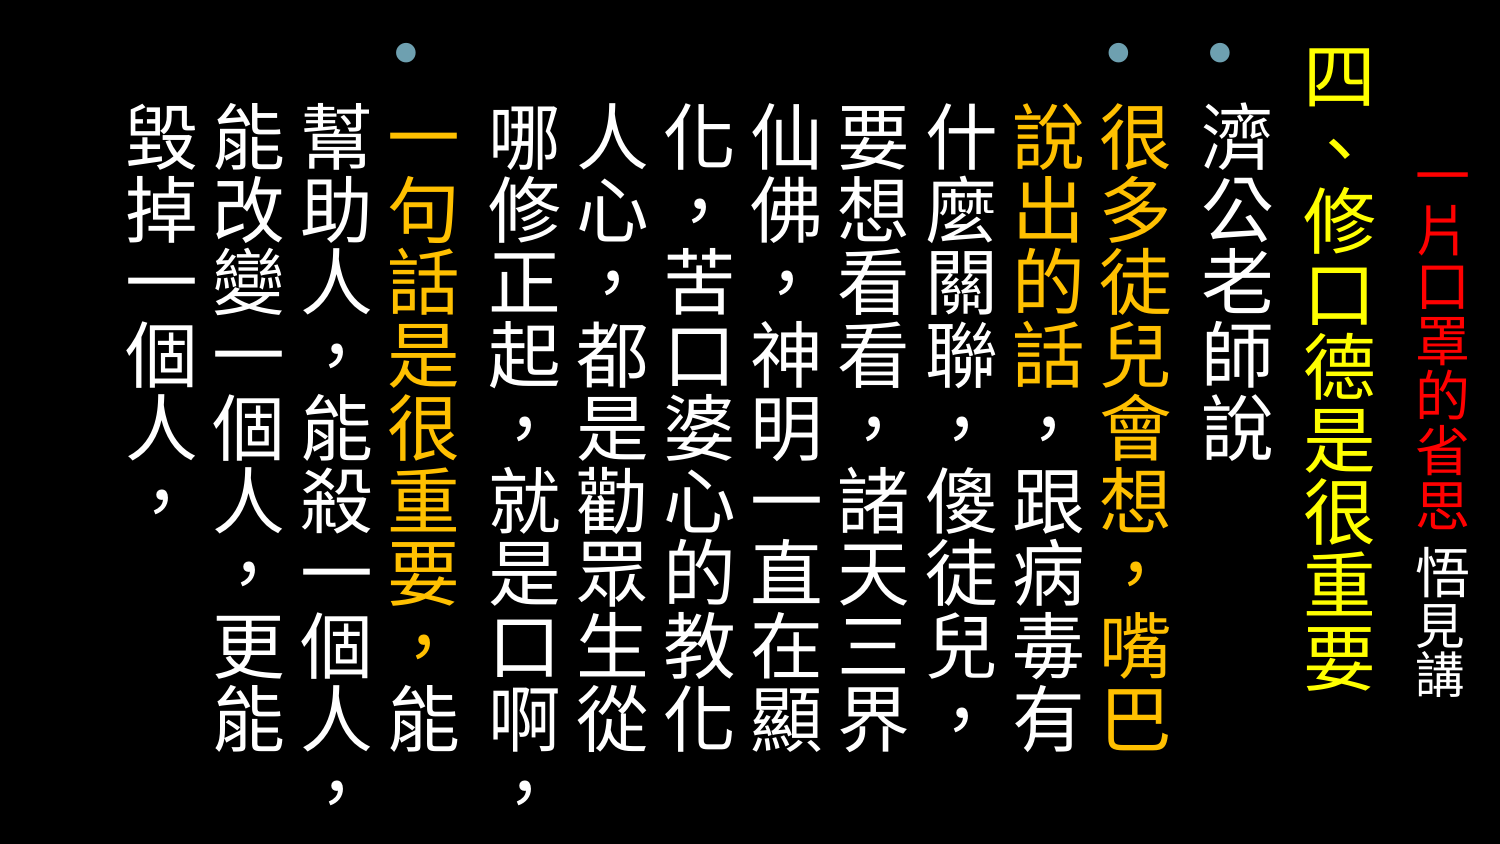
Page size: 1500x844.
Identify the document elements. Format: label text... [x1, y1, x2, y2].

list 四、修口德是很重要 濟公老師說 很多徒兒會想，嘴巴說出的話，跟病毒有什麼關聯，傻徒兒，要想看看，諸天三界仙佛，神明一直在顯化，苦口婆心的教化人心，都是勸眾生從哪修正起，就是口啊， 一句話是很重要，能幫助人，能殺一個人，能改變一個人，更能毀掉一個人， [17, 18, 1388, 825]
title 一片口罩的省思 悟見講 [1399, 23, 1483, 825]
